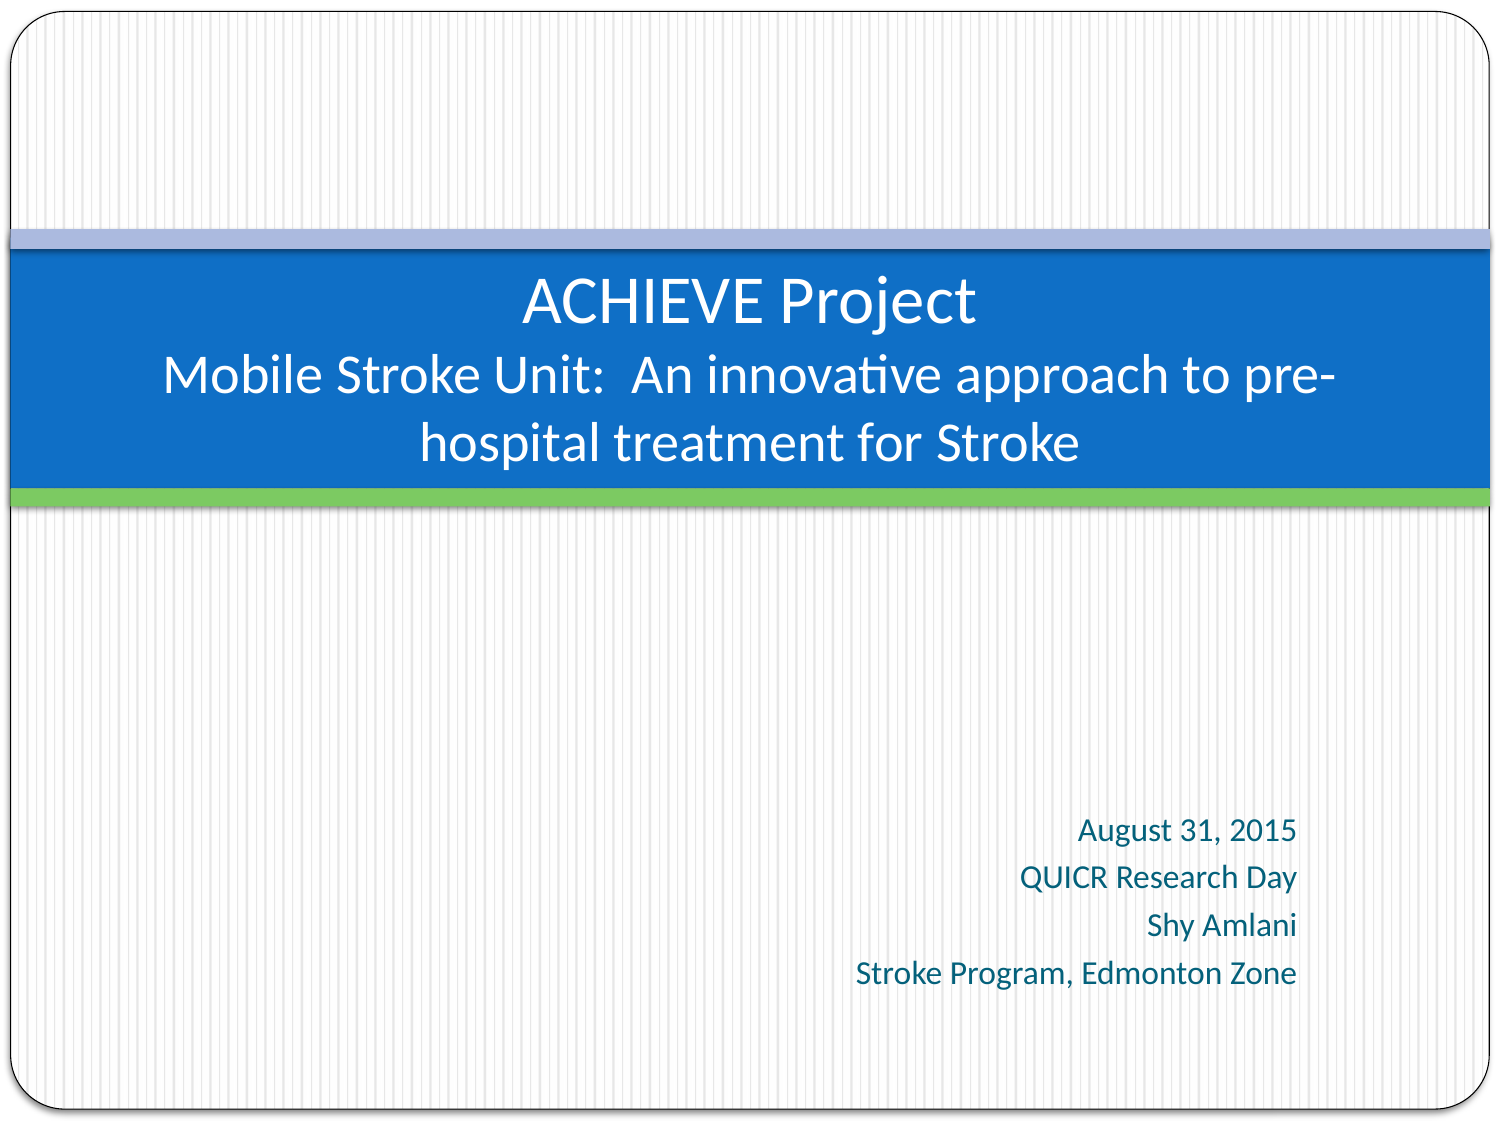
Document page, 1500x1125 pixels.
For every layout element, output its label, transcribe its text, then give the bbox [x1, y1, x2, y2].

subtitle August 31, 2015 QUICR Research Day Shy Amlani Stroke Program, Edmonton Zone [262, 799, 1313, 1001]
title ACHIEVE Project Mobile Stroke Unit: An innovative approach to pre-hospital treatment for Stroke [74, 246, 1426, 489]
